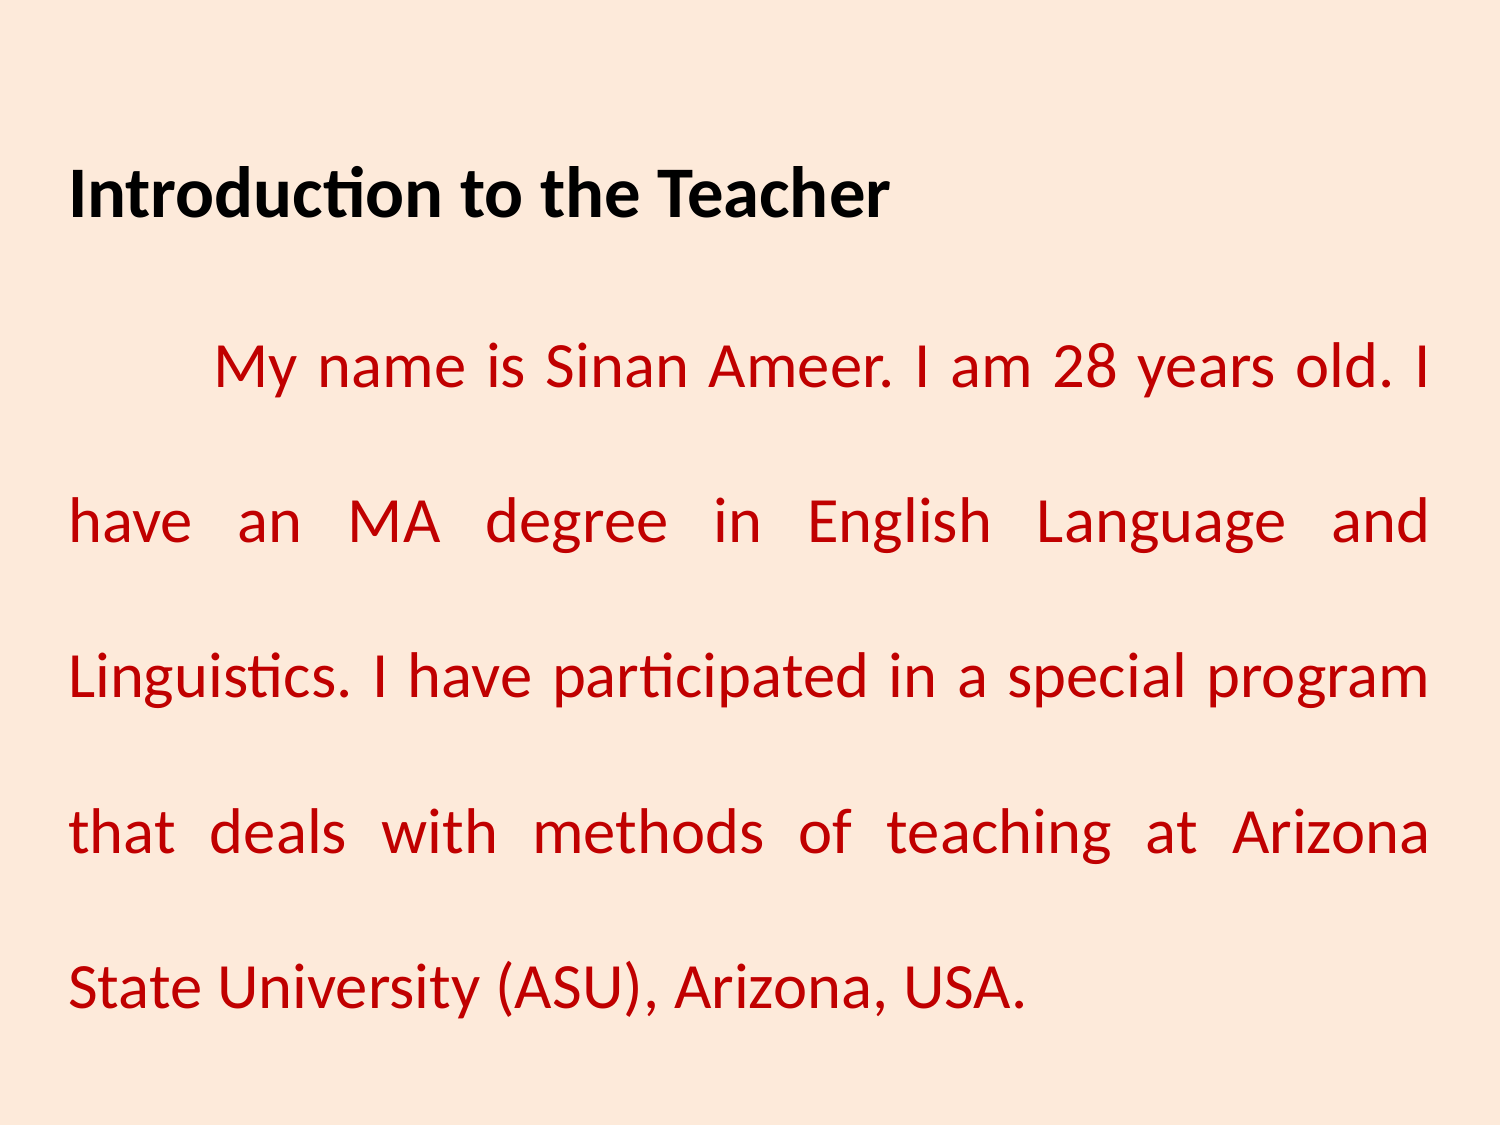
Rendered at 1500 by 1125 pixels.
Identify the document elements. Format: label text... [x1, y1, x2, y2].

list Introduction to the Teacher My name is Sinan Ameer. I am 28 years old. I have an MA degree in English Language and Linguistics. I have participated in a special program that deals with methods of teaching at Arizona State University (ASU), Arizona, USA. [53, 137, 1447, 1035]
